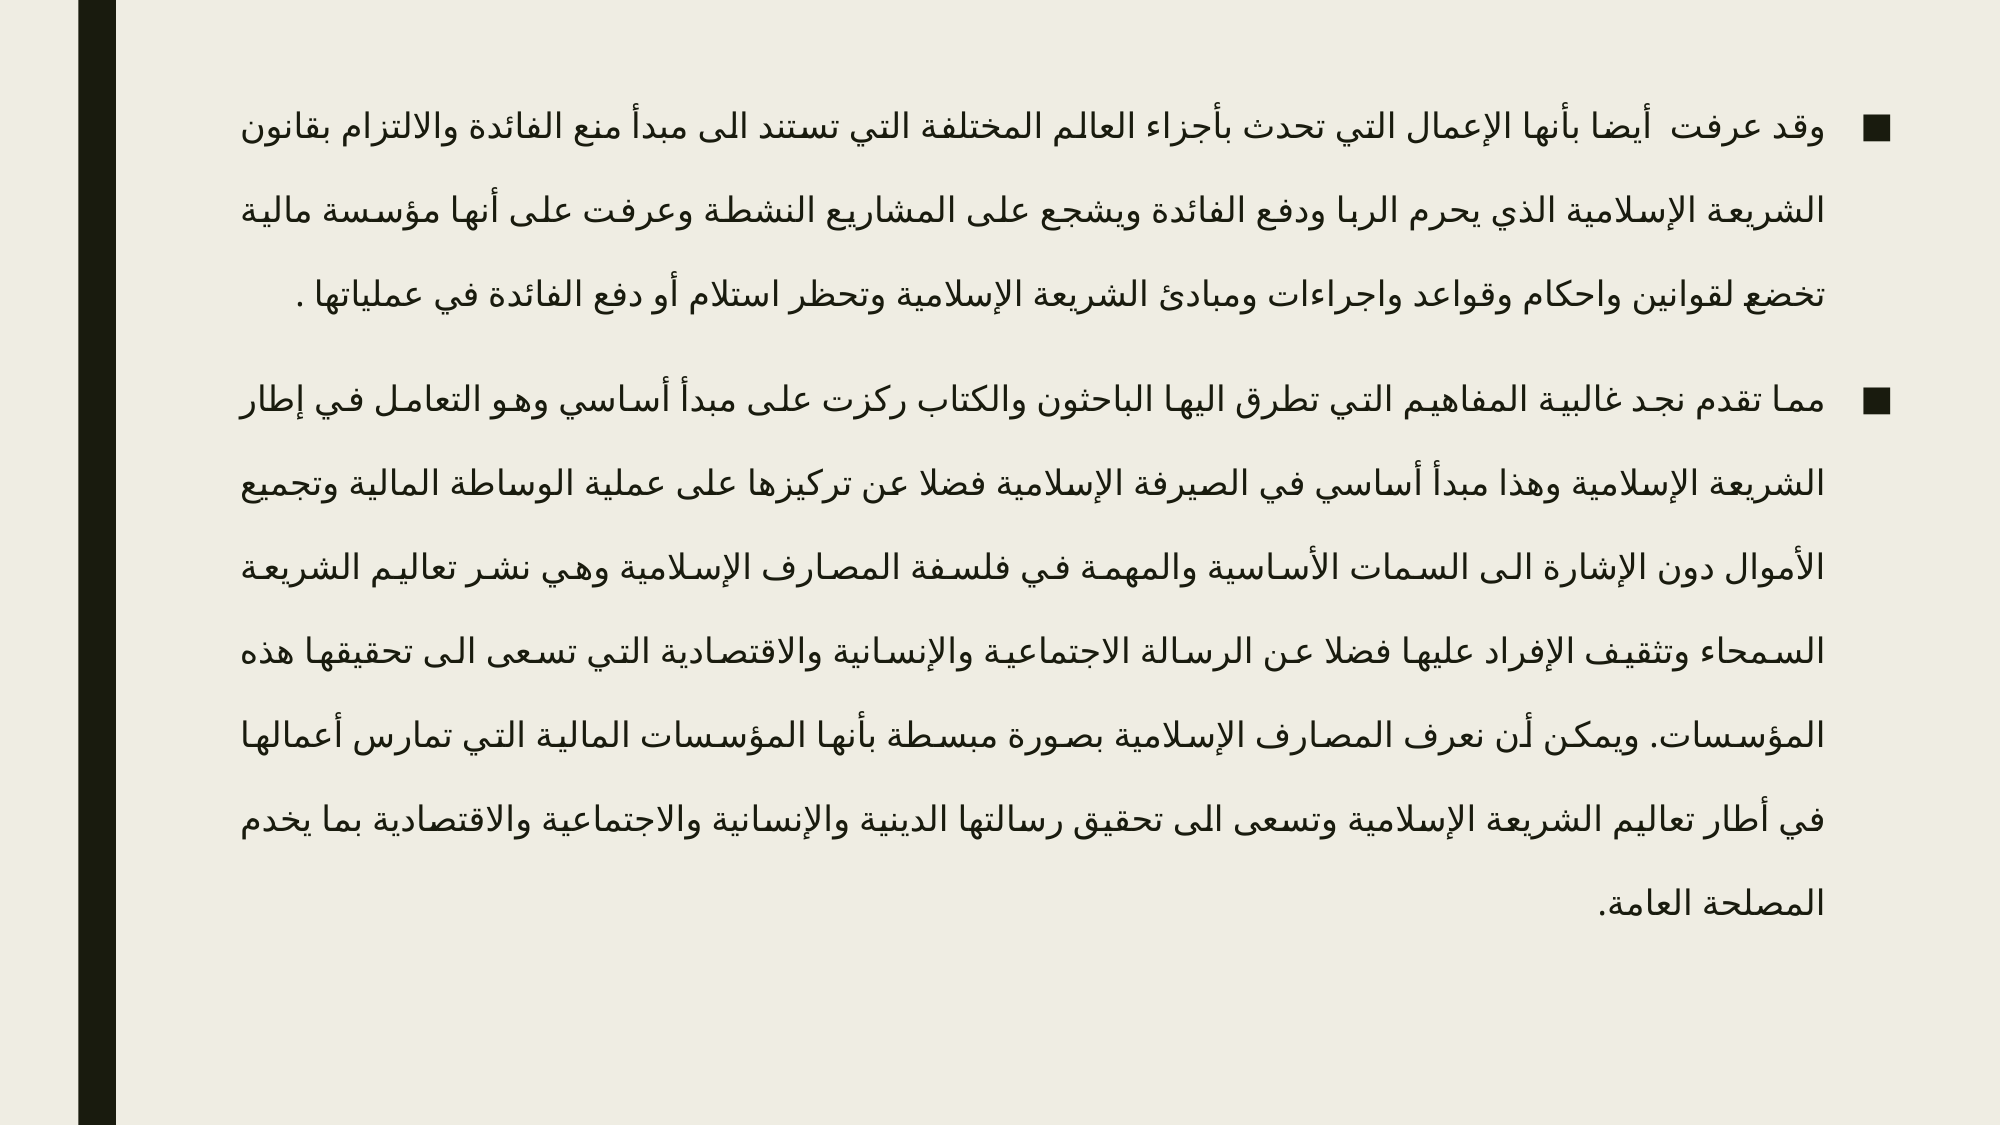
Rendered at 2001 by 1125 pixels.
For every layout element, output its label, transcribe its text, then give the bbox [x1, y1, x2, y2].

list وقد عرفت أيضا بأنها الإعمال التي تحدث بأجزاء العالم المختلفة التي تستند الى مبدأ منع الفائدة والالتزام بقانون الشريعة الإسلامية الذي يحرم الربا ودفع الفائدة ويشجع على المشاريع النشطة وعرفت على أنها مؤسسة مالية تخضع لقوانين واحكام وقواعد واجراءات ومبادئ الشريعة الإسلامية وتحظر استلام أو دفع الفائدة في عملياتها . مما تقدم نجد غالبية المفاهيم التي تطرق اليها الباحثون والكتاب ركزت على مبدأ أساسي وهو التعامل في إطار الشريعة الإسلامية وهذا مبدأ أساسي في الصيرفة الإسلامية فضلا عن تركيزها على عملية الوساطة المالية وتجميع الأموال دون الإشارة الى السمات الأساسية والمهمة في فلسفة المصارف الإسلامية وهي نشر تعاليم الشريعة السمحاء وتثقيف الإفراد عليها فضلا عن الرسالة الاجتماعية والإنسانية والاقتصادية التي تسعى الى تحقيقها هذه المؤسسات. ويمكن أن نعرف المصارف الإسلامية بصورة مبسطة بأنها المؤسسات المالية التي تمارس أعمالها في أطار تعاليم الشريعة الإسلامية وتسعى الى تحقيق رسالتها الدينية والإنسانية والاجتماعية والاقتصادية بما يخدم المصلحة العامة. [225, 53, 1903, 963]
